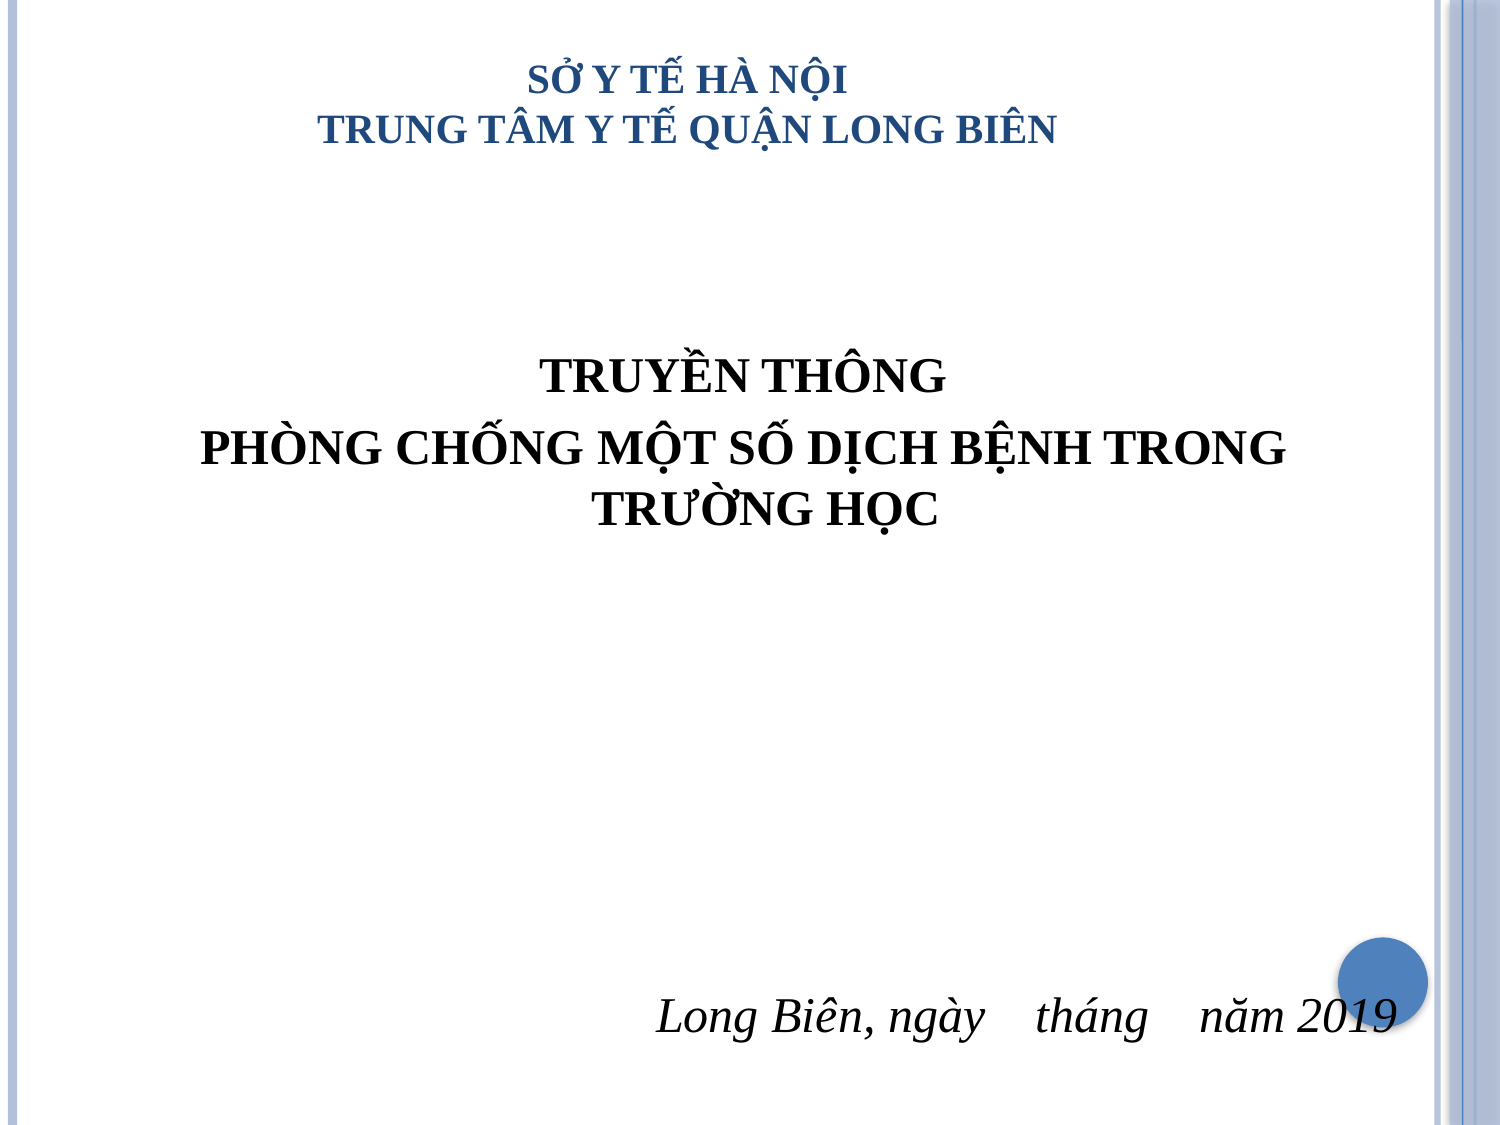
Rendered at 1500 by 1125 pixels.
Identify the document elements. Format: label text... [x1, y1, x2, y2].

list TRUYỀN THÔNG PHÒNG CHỐNG MỘT SỐ DỊCH BỆNH TRONG TRƯỜNG HỌC Long Biên, ngày tháng năm 2019 [75, 262, 1413, 1062]
title SỞ Y TẾ HÀ NỘI TRUNG TÂM Y TẾ QUẬN LONG BIÊN [75, 45, 1300, 233]
